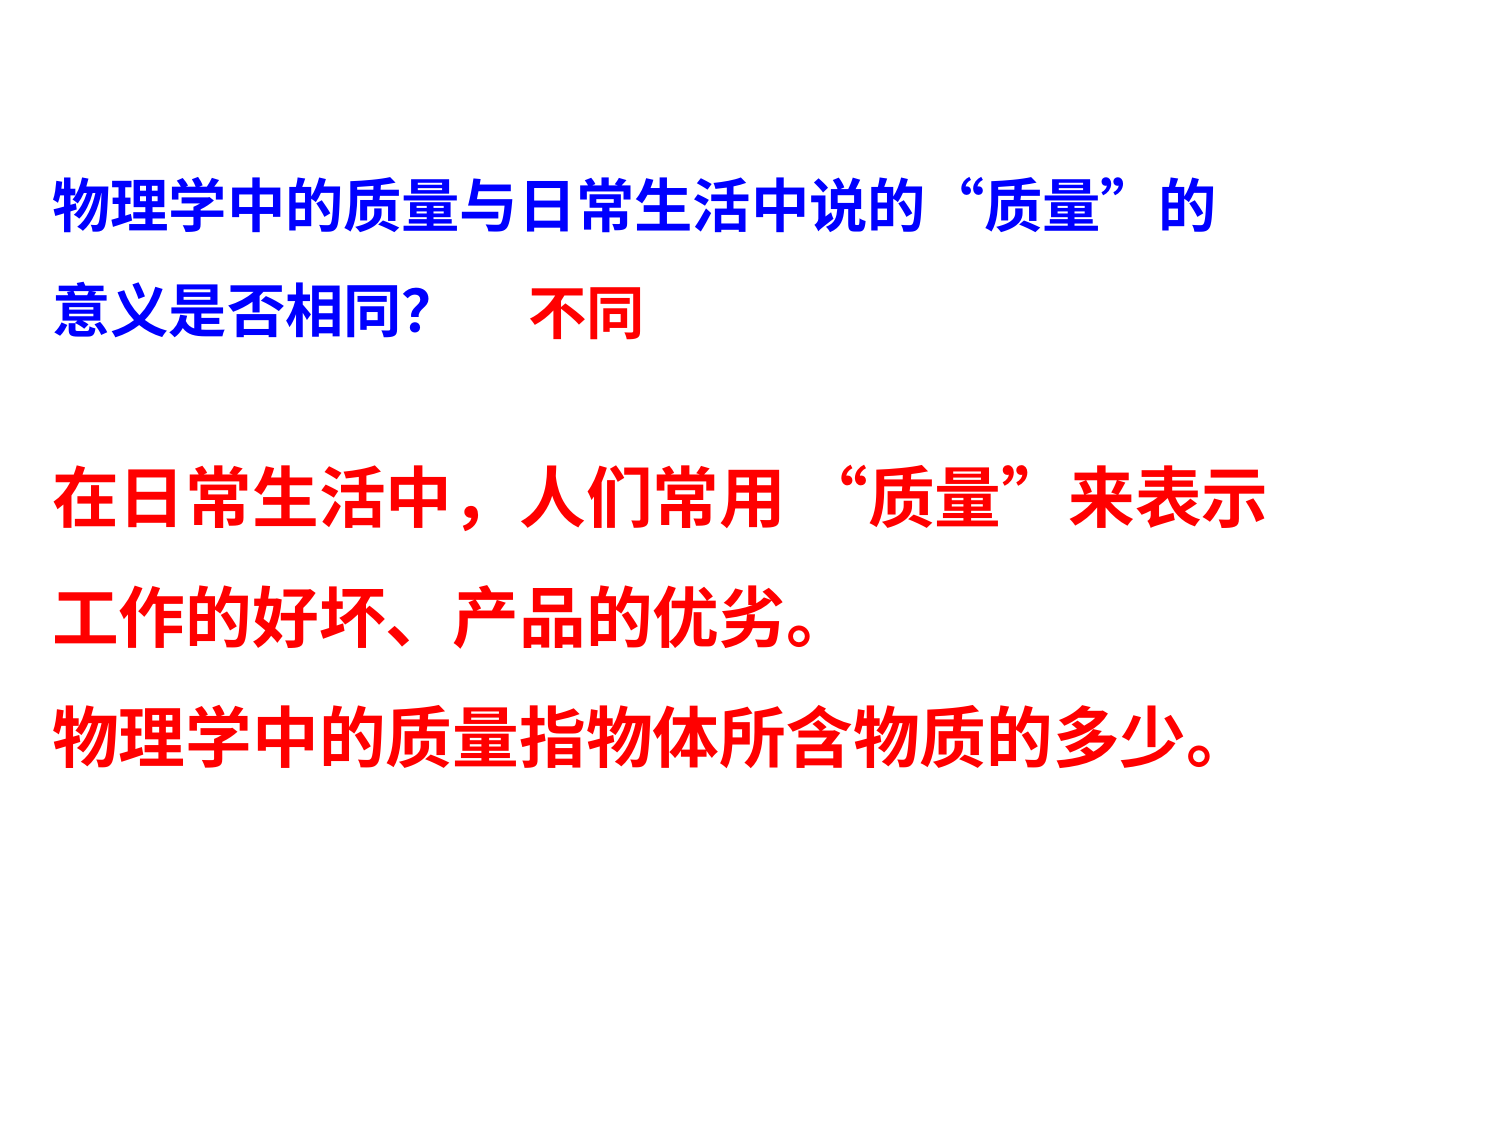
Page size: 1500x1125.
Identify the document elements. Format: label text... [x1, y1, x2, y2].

text_box 物理学中的质量与日常生活中说的“质量”的意义是否相同？ [37, 127, 1286, 352]
text_box 在日常生活中，人们常用 “质量”来表示工作的好坏、产品的优劣。 物理学中的质量指物体所含物质的多少。 [37, 408, 1286, 783]
text_box 不同 [513, 268, 712, 354]
